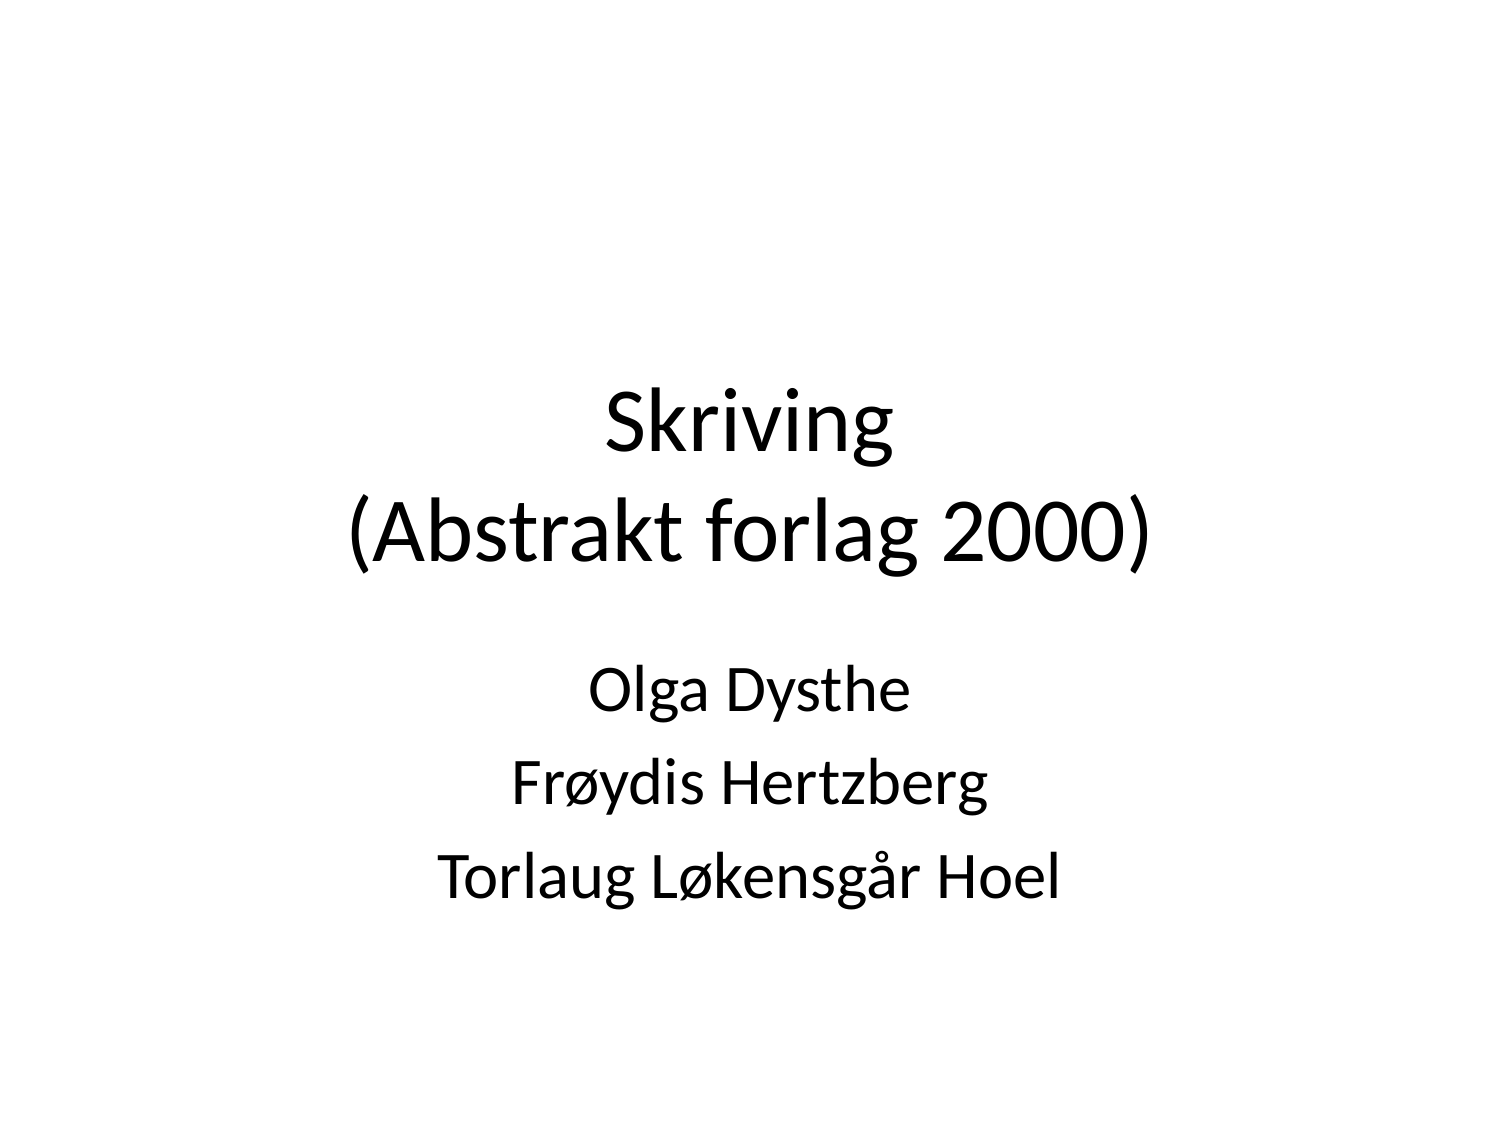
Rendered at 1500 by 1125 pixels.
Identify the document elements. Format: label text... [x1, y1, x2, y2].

title Skriving (Abstrakt forlag 2000) [112, 349, 1388, 591]
subtitle Olga Dysthe Frøydis Hertzberg Torlaug Løkensgår Hoel [225, 637, 1275, 925]
